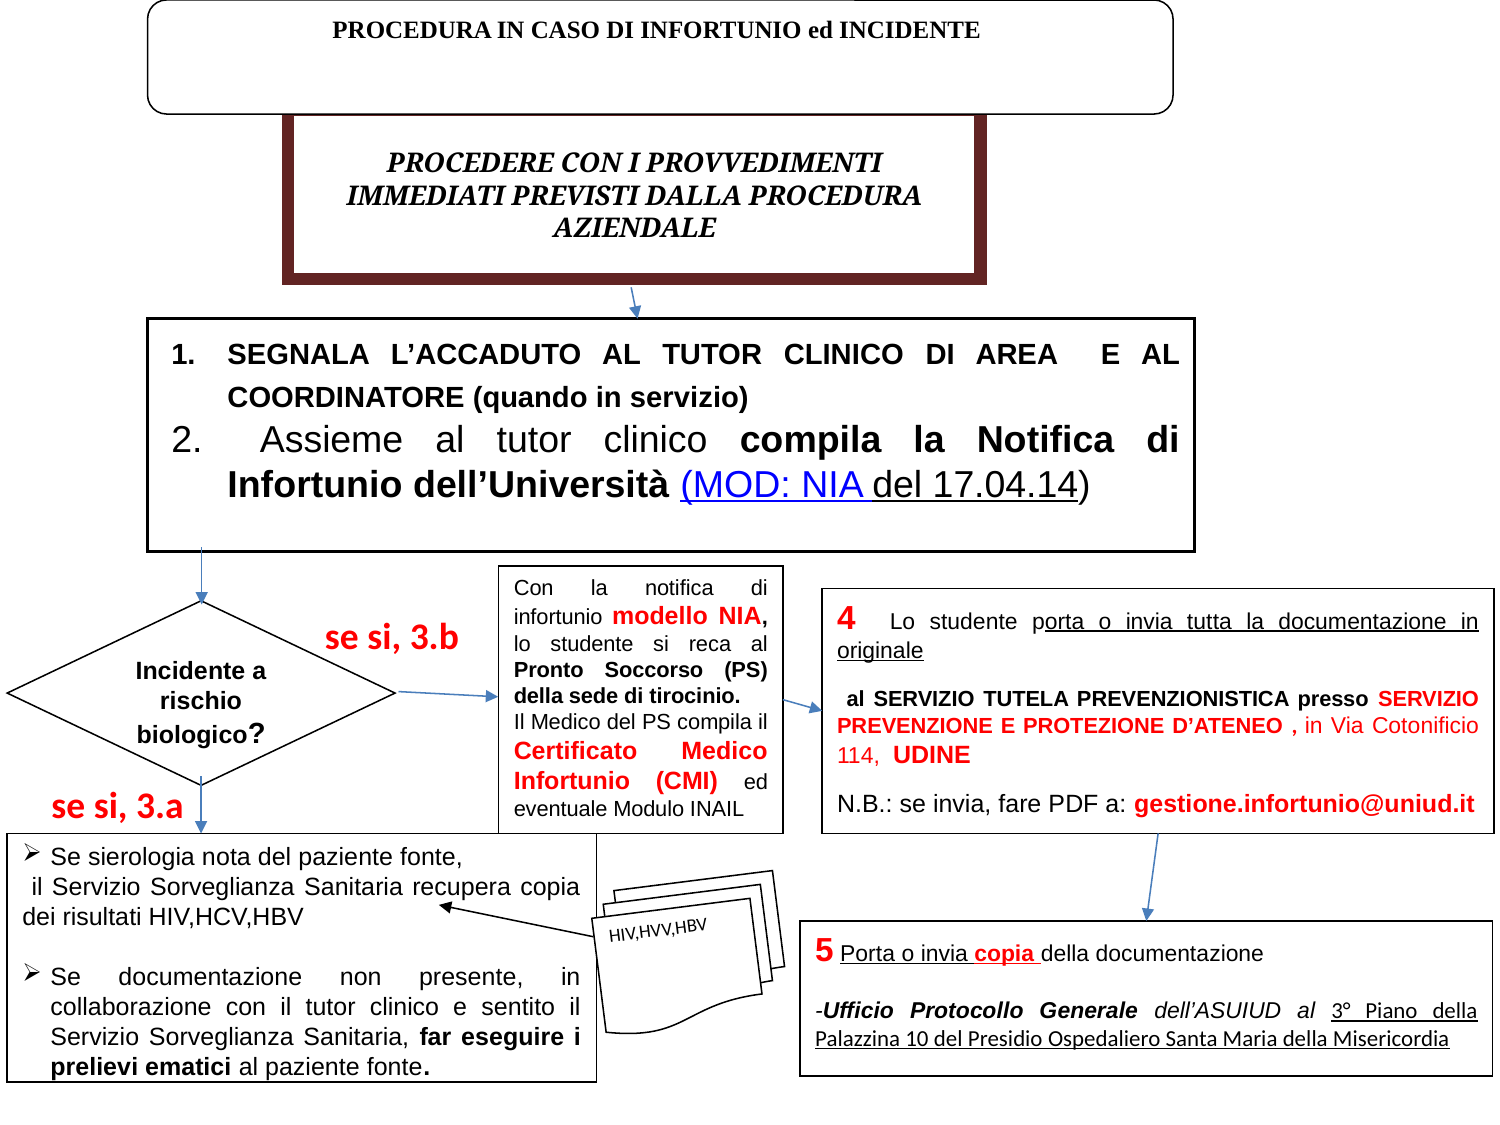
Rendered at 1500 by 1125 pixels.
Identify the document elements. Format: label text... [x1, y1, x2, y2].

text_box [438, 901, 594, 937]
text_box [782, 699, 823, 712]
text_box SEGNALA L’ACCADUTO AL TUTOR CLINICO DI AREA E AL COORDINATORE (quando in servizio) Assieme al tutor clinico compila la Notifica di Infortunio dell’Università (MOD: NIA del 17.04.14) [156, 328, 1195, 513]
text_box Se sierologia nota del paziente fonte, il Servizio Sorveglianza Sanitaria recupera copia dei risultati HIV,HCV,HBV Se documentazione non presente, in collaborazione con il tutor clinico e sentito il Servizio Sorveglianza Sanitaria, far eseguire i prelievi ematici al paziente fonte. [7, 833, 597, 1083]
text_box Incidente a rischio biologico? [7, 602, 395, 784]
text_box se si, 3.a [36, 773, 199, 833]
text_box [1146, 833, 1159, 921]
text_box PROCEDURA IN CASO DI INFORTUNIO ed INCIDENTE [147, 0, 1190, 115]
text_box 4 Lo studente porta o invia tutta la documentazione in originale al SERVIZIO TUTELA PREVENZIONISTICA presso SERVIZIO PREVENZIONE E PROTEZIONE D’ATENEO , in Via Cotonificio 114, UDINE N.B.: se invia, fare PDF a: gestione.infortunio@uniud.it [822, 588, 1495, 834]
text_box HIV,HVV,HBV [591, 870, 785, 1034]
text_box se si, 3.b [310, 604, 474, 665]
text_box 5 Porta o invia copia della documentazione -Ufficio Protocollo Generale dell’ASUIUD al 3° Piano della Palazzina 10 del Presidio Ospedaliero Santa Maria della Misericordia [800, 920, 1493, 1076]
text_box Con la notifica di infortunio modello NIA, lo studente si reca al Pronto Soccorso (PS) della sede di tirocinio. Il Medico del PS compila il Certificato Medico Infortunio (CMI) ed eventuale Modulo INAIL [498, 565, 783, 834]
text_box [147, 318, 1195, 552]
text_box PROCEDERE CON I PROVVEDIMENTI IMMEDIATI PREVISTI DALLA PROCEDURA AZIENDALE [288, 115, 981, 279]
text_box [398, 691, 499, 697]
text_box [630, 287, 638, 319]
